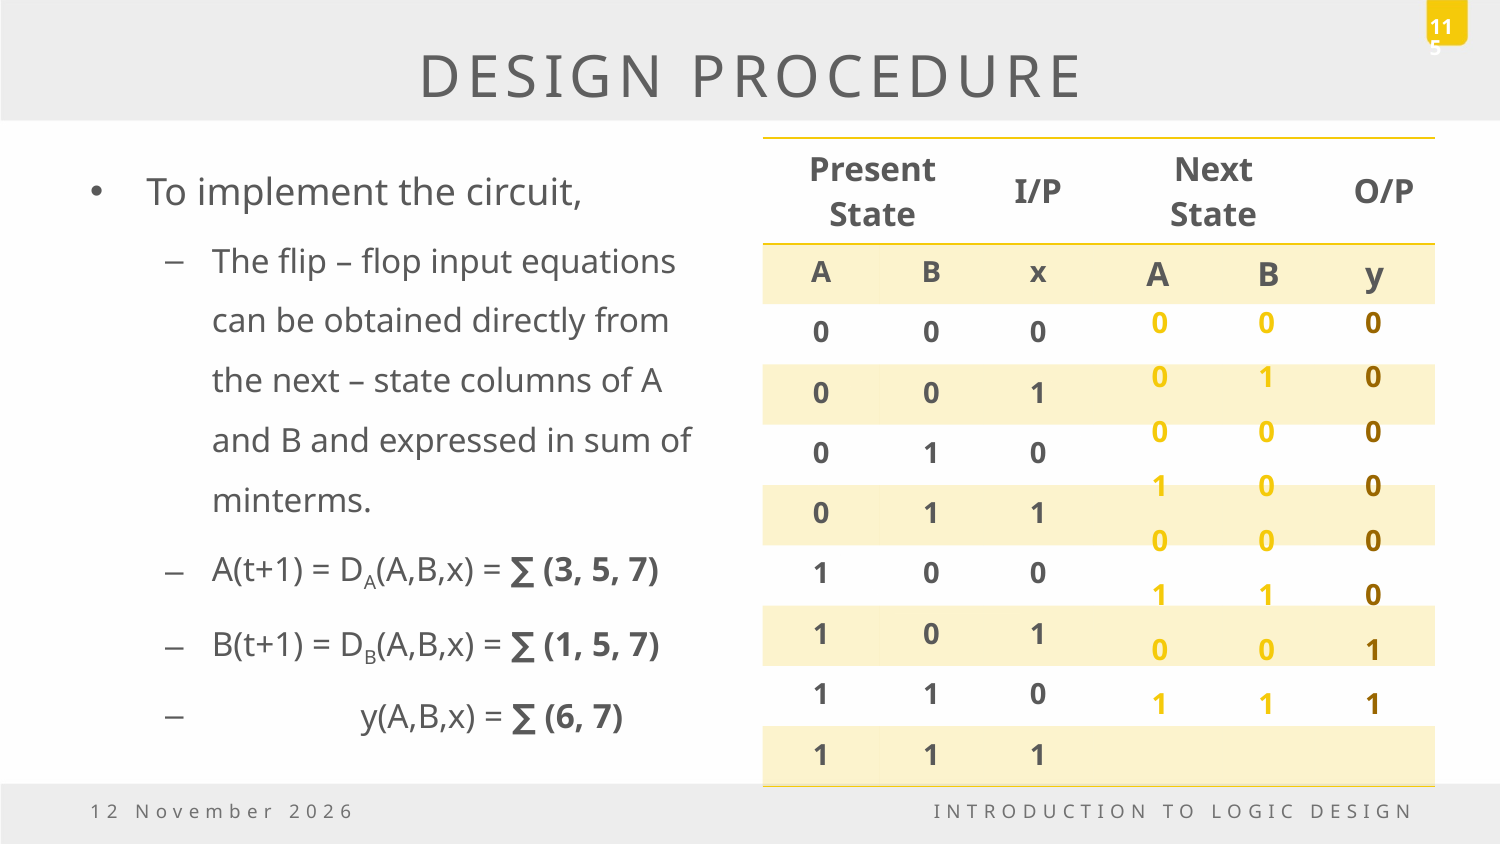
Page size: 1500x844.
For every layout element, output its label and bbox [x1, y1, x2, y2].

table_header [763, 139, 1435, 243]
text_box [1151, 286, 1437, 721]
footer [785, 790, 1425, 836]
picture [0, 0, 1500, 844]
slide_number [1414, 11, 1474, 44]
table_cell [763, 245, 1435, 786]
slide_number [75, 790, 425, 836]
list [75, 138, 738, 754]
title [75, 33, 1425, 115]
